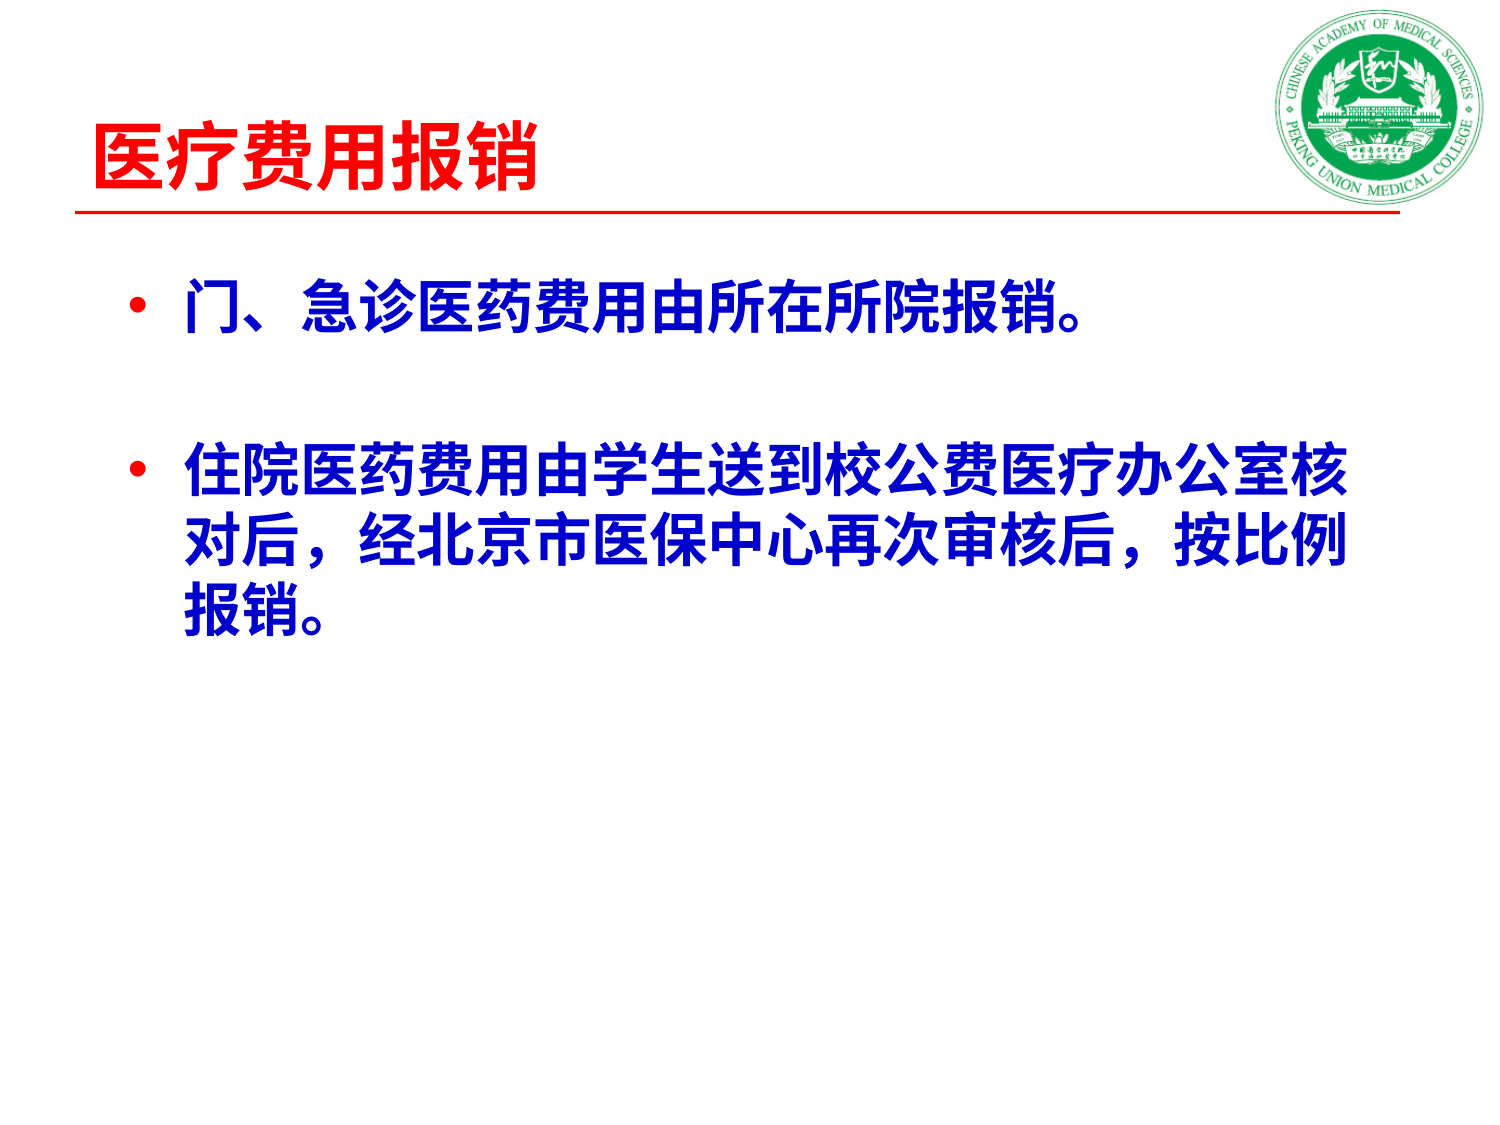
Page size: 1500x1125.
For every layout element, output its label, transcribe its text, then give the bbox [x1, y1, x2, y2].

list 门、急诊医药费用由所在所院报销。 住院医药费用由学生送到校公费医疗办公室核对后，经北京市医保中心再次审核后，按比例报销。 [112, 262, 1388, 1001]
title 医疗费用报销 [74, 48, 1426, 262]
picture [1269, 0, 1500, 208]
